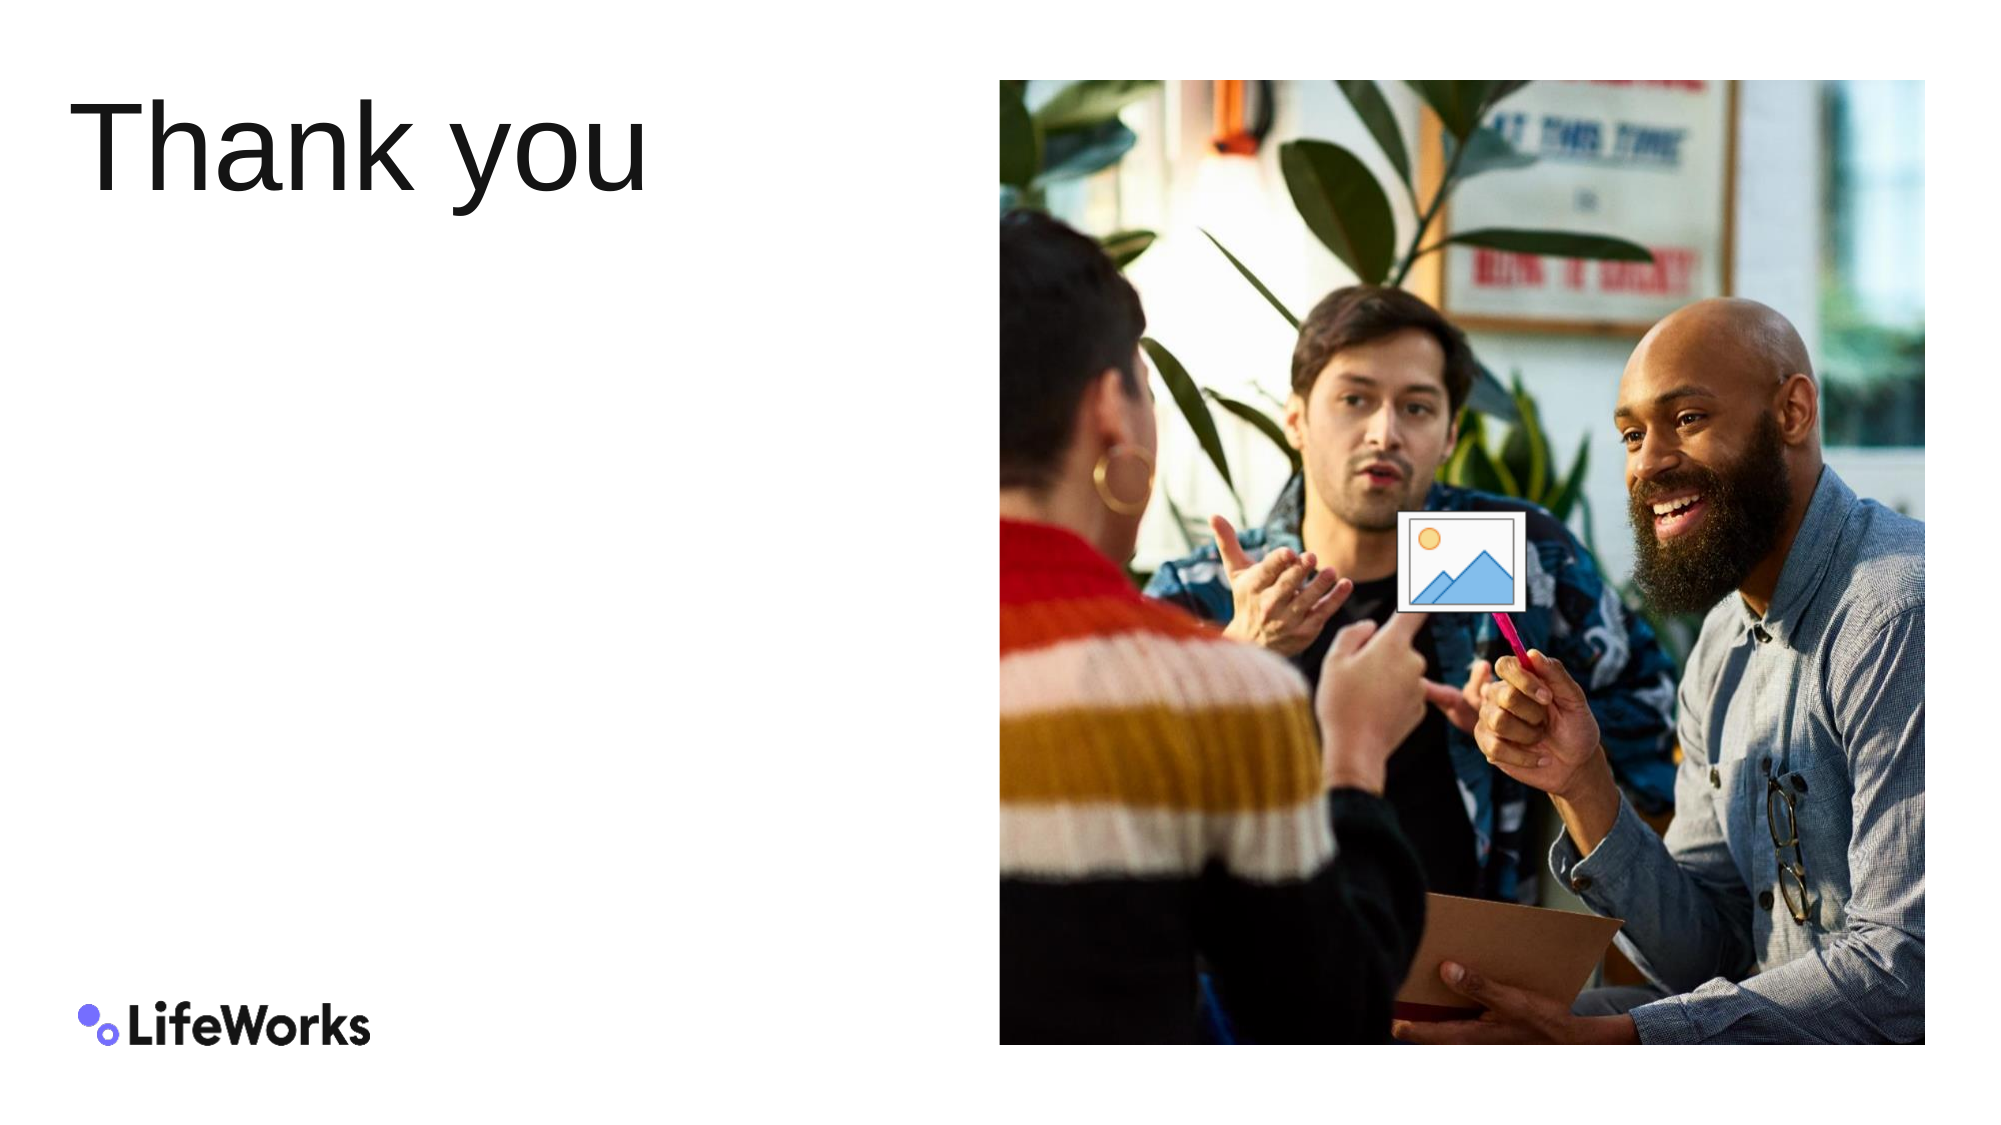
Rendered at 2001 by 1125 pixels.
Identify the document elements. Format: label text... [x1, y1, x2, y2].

title Thank you [68, 82, 885, 219]
picture [67, 994, 381, 1056]
picture [999, 80, 1925, 1045]
